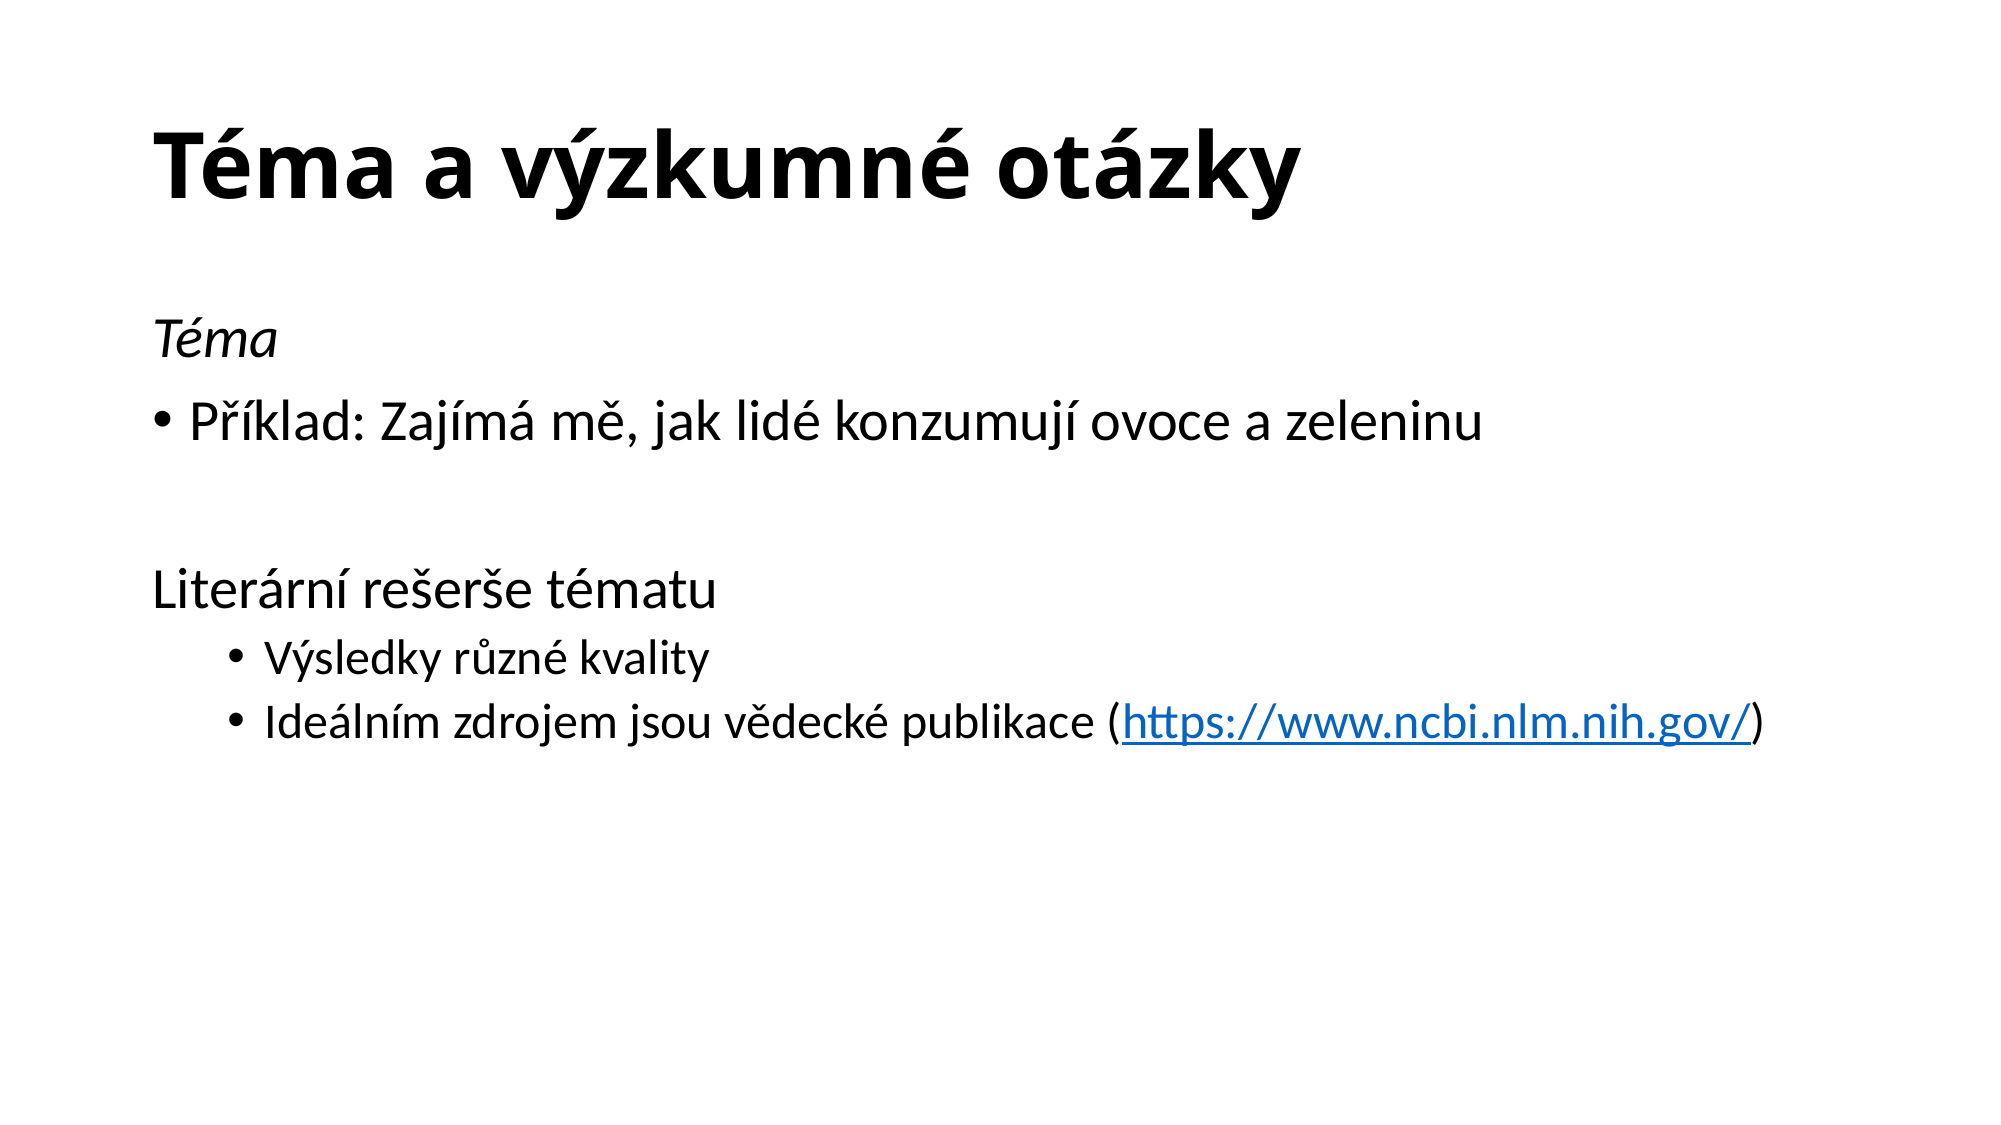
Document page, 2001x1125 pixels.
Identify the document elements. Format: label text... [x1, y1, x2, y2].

list Téma Příklad: Zajímá mě, jak lidé konzumují ovoce a zeleninu Literární rešerše tématu Výsledky různé kvality Ideálním zdrojem jsou vědecké publikace (https://www.ncbi.nlm.nih.gov/) [137, 299, 1819, 1014]
title Téma a výzkumné otázky [137, 59, 1863, 278]
